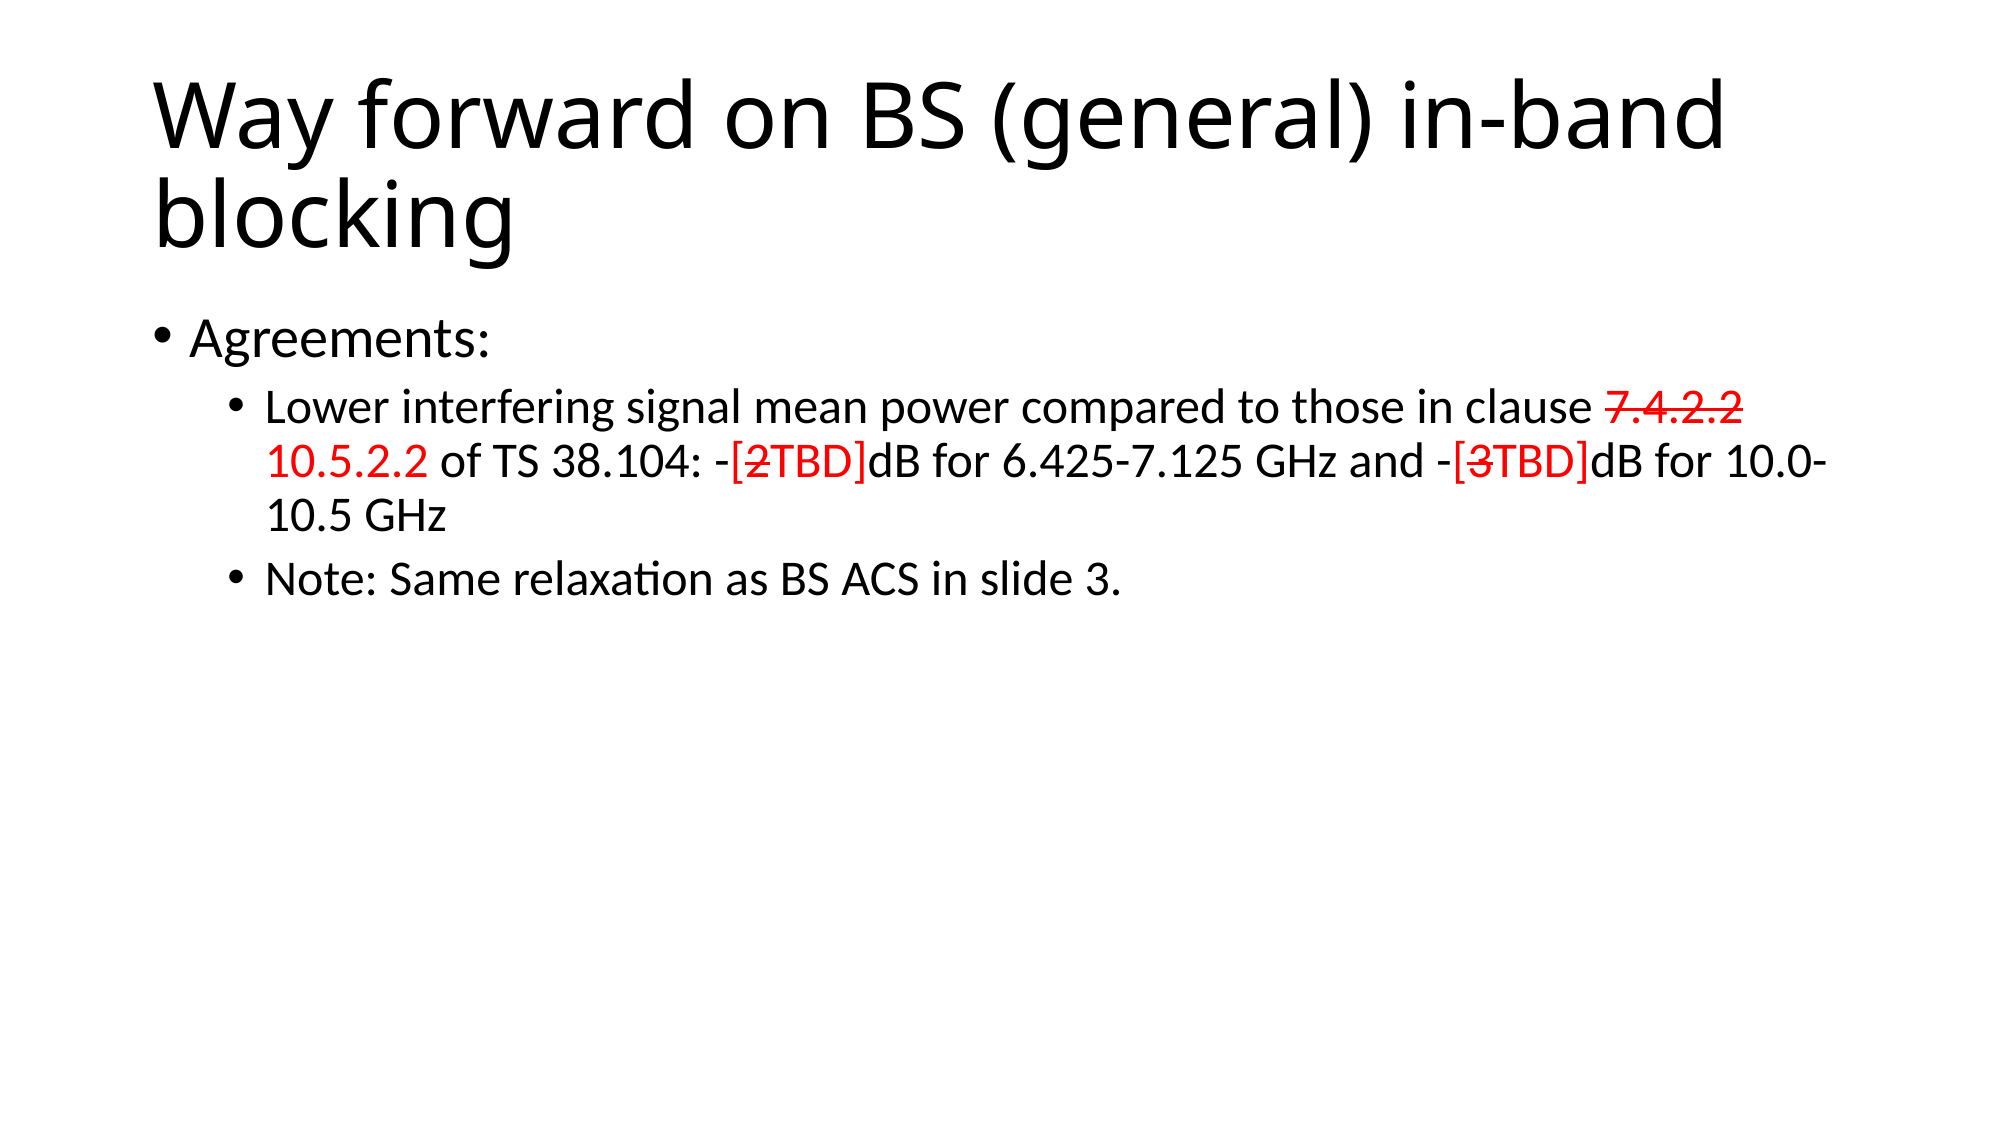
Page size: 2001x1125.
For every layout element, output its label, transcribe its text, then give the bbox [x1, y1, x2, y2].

list Agreements: Lower interfering signal mean power compared to those in clause 7.4.2.2 10.5.2.2 of TS 38.104: -[2TBD]dB for 6.425-7.125 GHz and -[3TBD]dB for 10.0-10.5 GHz Note: Same relaxation as BS ACS in slide 3. [137, 299, 1863, 1014]
title Way forward on BS (general) in-band blocking [137, 59, 1863, 278]
